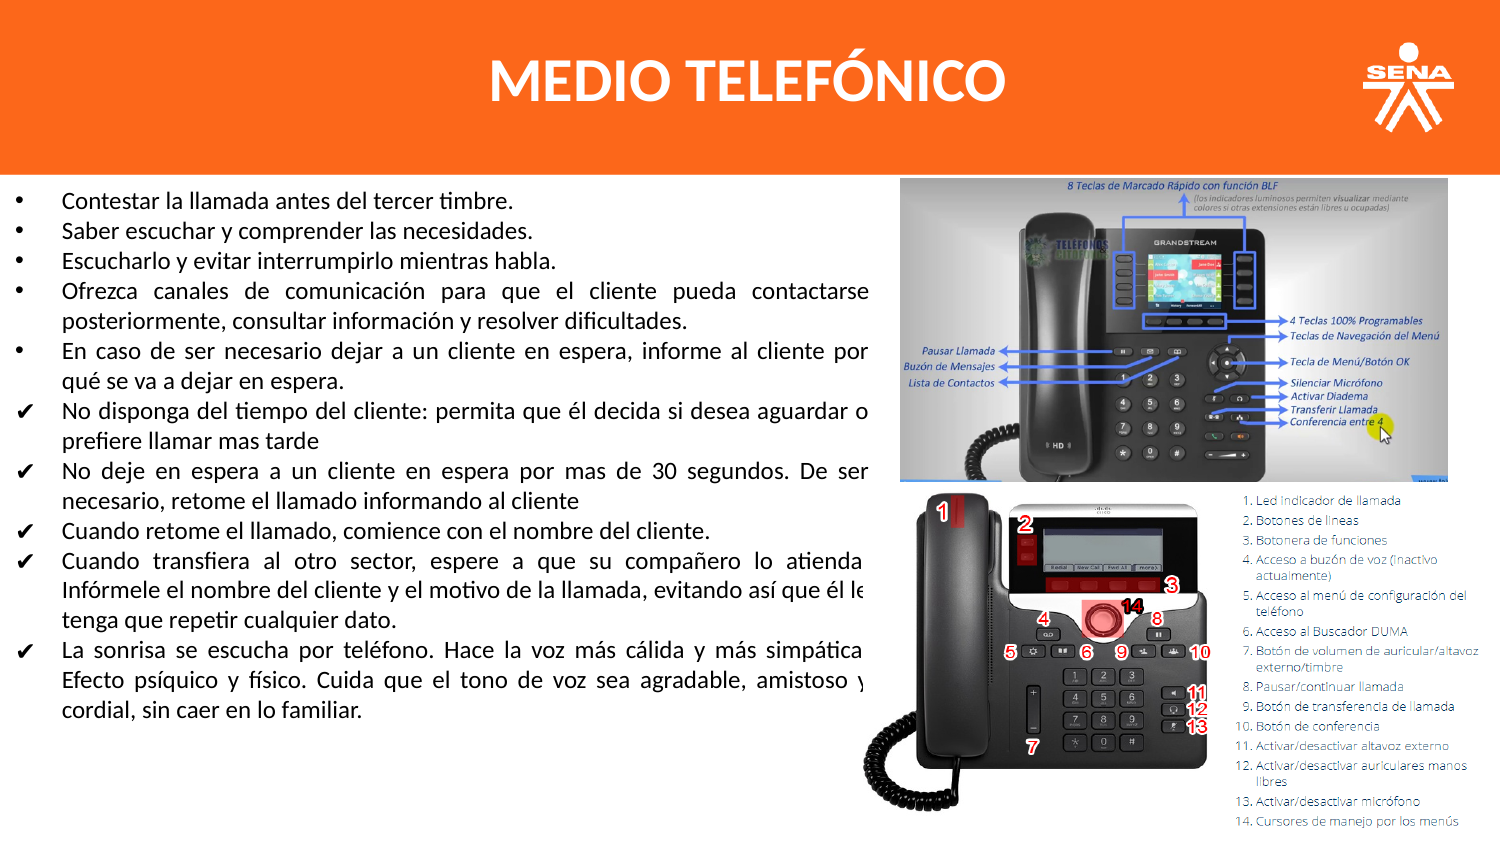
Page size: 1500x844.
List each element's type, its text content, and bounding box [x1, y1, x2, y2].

picture [0, 0, 1500, 844]
text_box Contestar la llamada antes del tercer timbre. Saber escuchar y comprender las necesidades. Escucharlo y evitar interrumpirlo mientras habla. Ofrezca canales de comunicación para que el cliente pueda contactarse posteriormente, consultar información y resolver dificultades. En caso de ser necesario dejar a un cliente en espera, informe al cliente por qué se va a dejar en espera. No disponga del tiempo del cliente: permita que él decida si desea aguardar o prefiere llamar mas tarde No deje en espera a un cliente en espera por mas de 30 segundos. De ser necesario, retome el llamado informando al cliente Cuando retome el llamado, comience con el nombre del cliente. Cuando transfiera al otro sector, espere a que su compañero lo atienda. Infórmele el nombre del cliente y el motivo de la llamada, evitando así que él le tenga que repetir cualquier dato. La sonrisa se escucha por teléfono. Hace la voz más cálida y más simpática. Efecto psíquico y físico. Cuida que el tono de voz sea agradable, amistoso y cordial, sin caer en lo familiar. [0, 177, 886, 822]
text_box MEDIO TELEFÓNICO [62, 31, 1434, 197]
